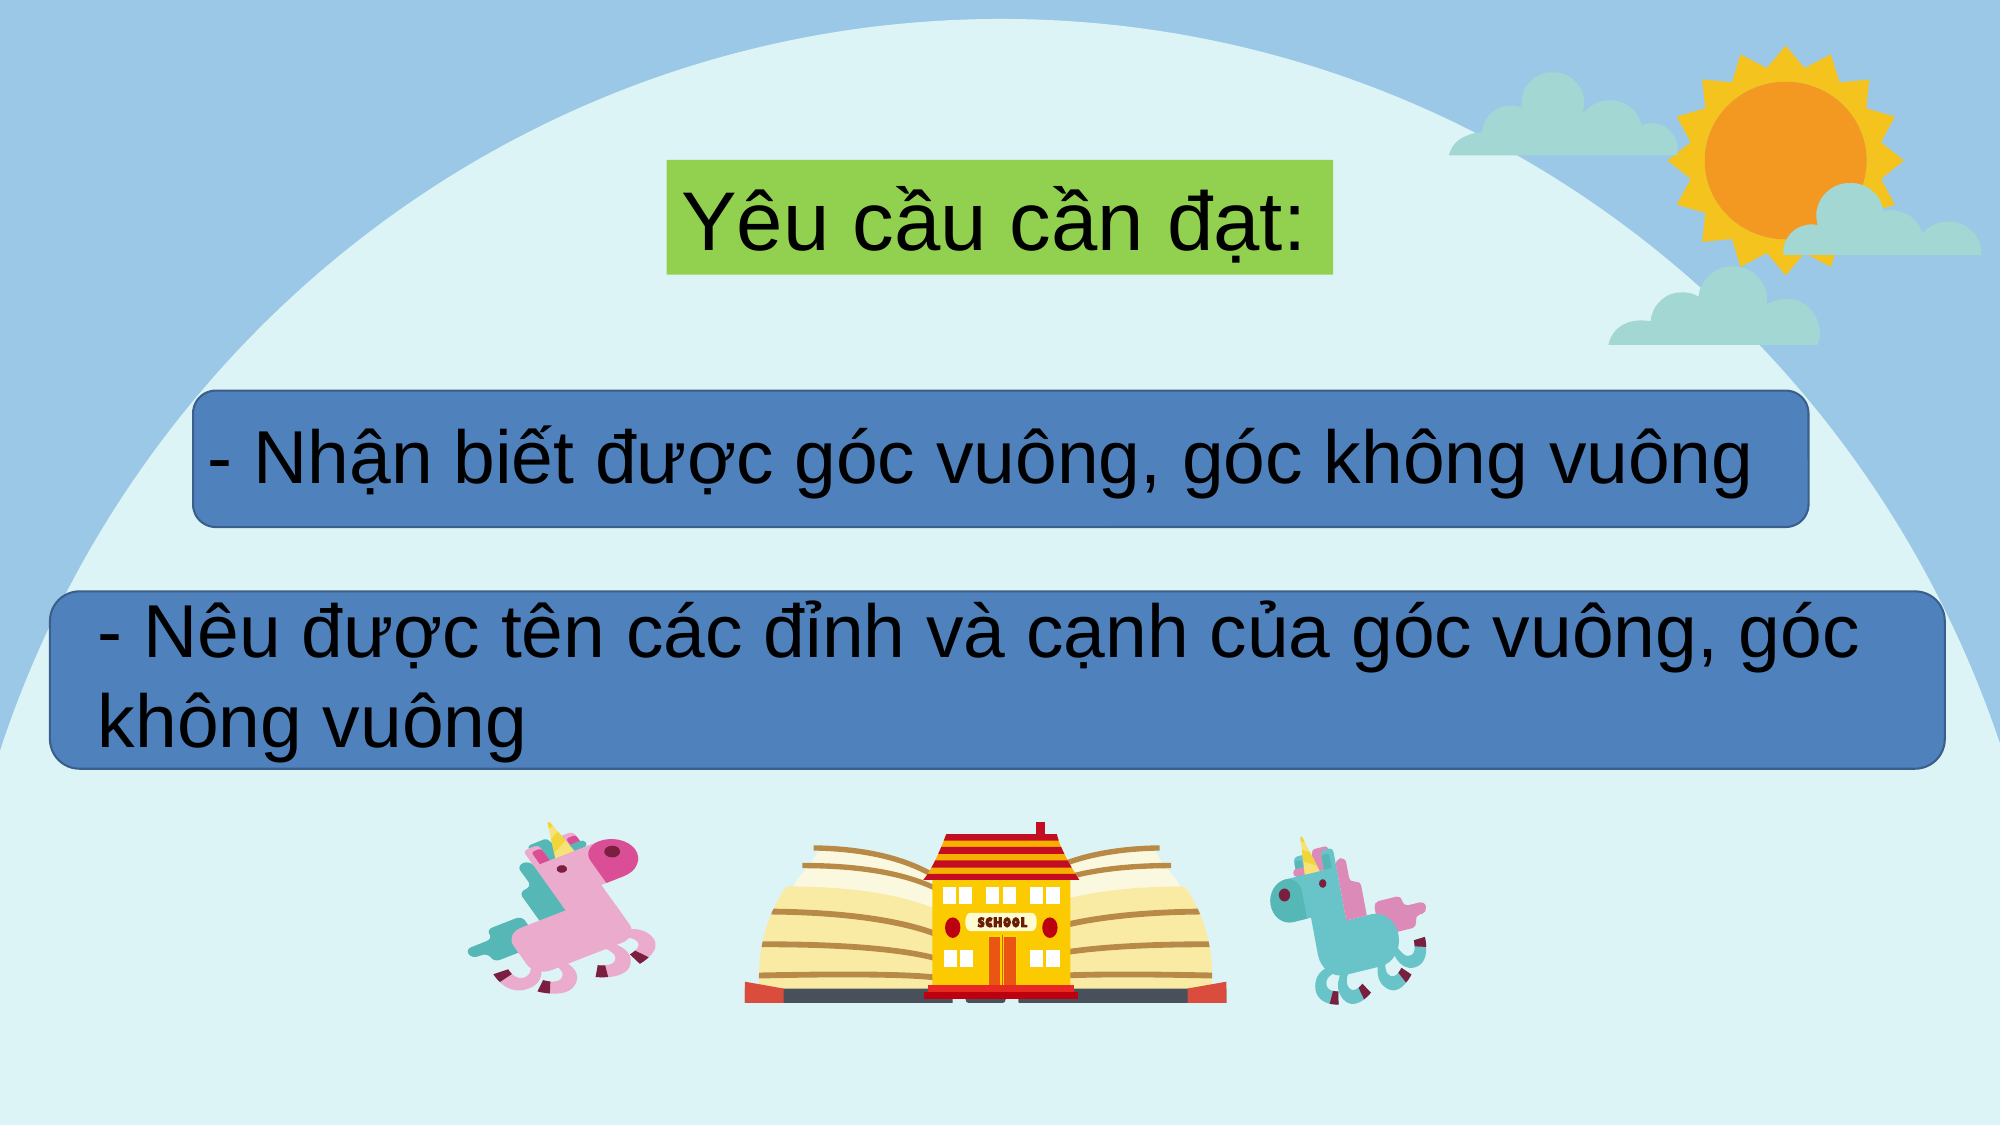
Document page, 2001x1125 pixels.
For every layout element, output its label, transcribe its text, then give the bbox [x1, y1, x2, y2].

picture [1270, 836, 1427, 1005]
picture [744, 822, 1227, 1003]
text_box - Nêu được tên các đỉnh và cạnh của góc vuông, góc không vuông [83, 575, 1945, 770]
text_box - Nhận biết được góc vuông, góc không vuông [193, 401, 1785, 507]
picture [467, 821, 656, 994]
text_box [192, 389, 1810, 529]
text_box Yêu cầu cần đạt: [666, 159, 1334, 275]
text_box [48, 590, 83, 770]
